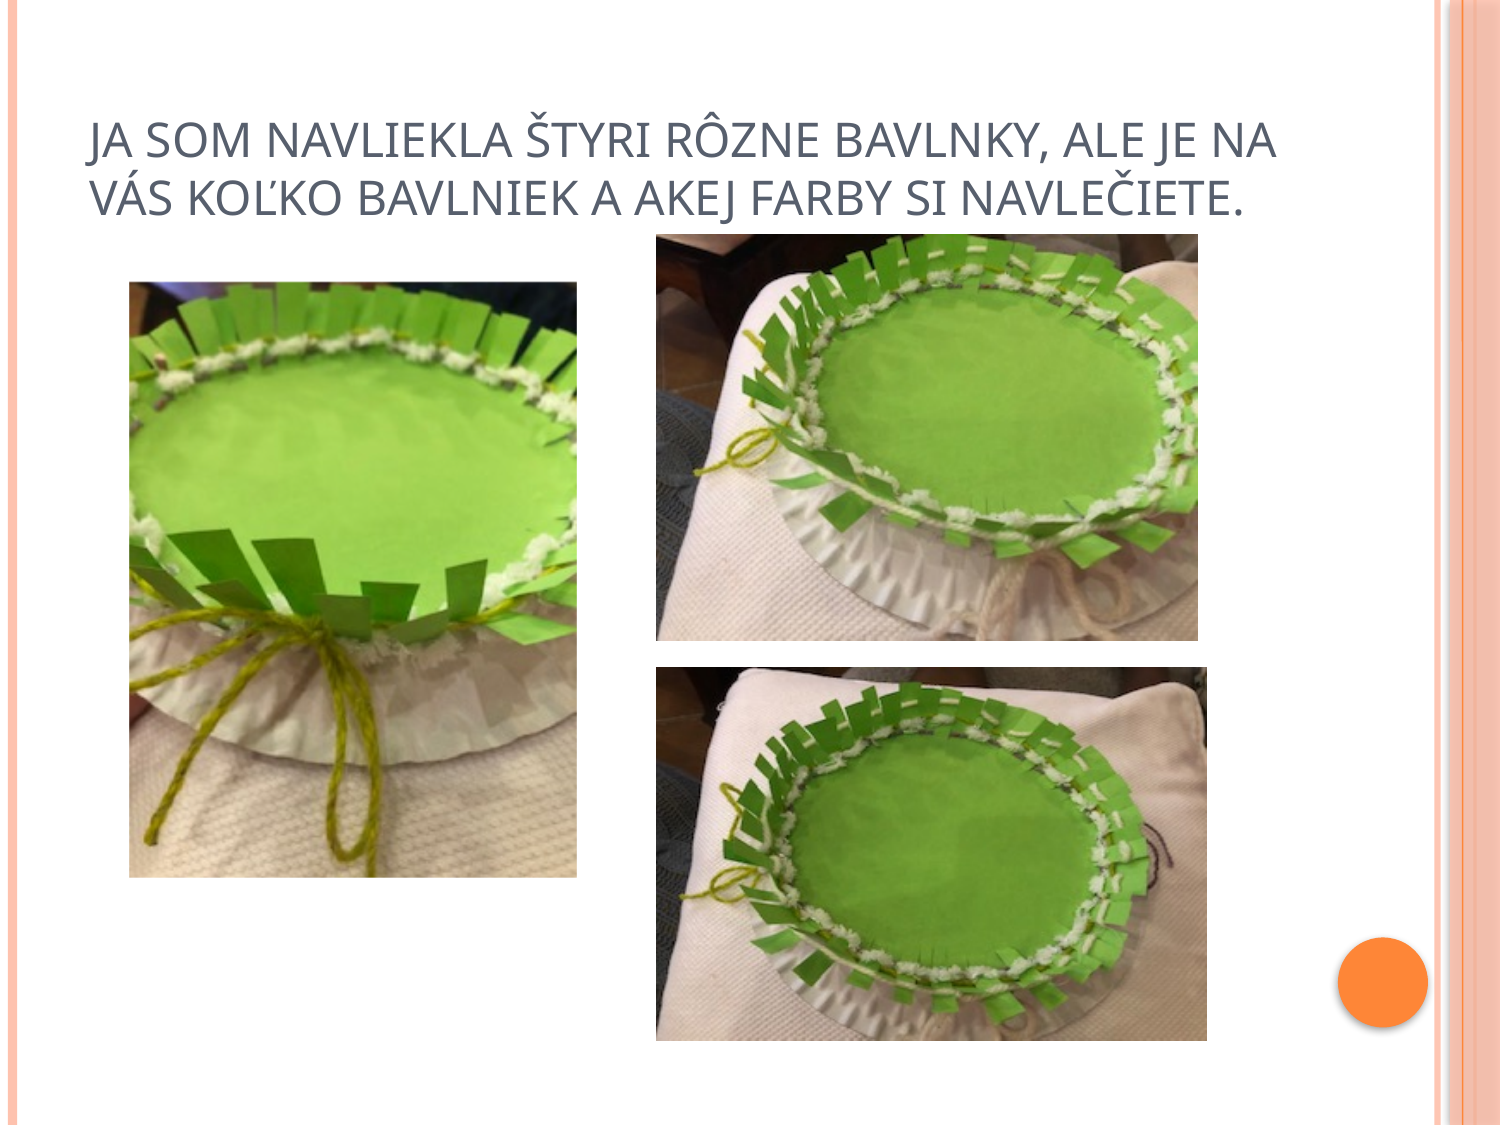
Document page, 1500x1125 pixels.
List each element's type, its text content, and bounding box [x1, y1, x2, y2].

picture [655, 667, 1208, 1042]
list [53, 355, 652, 804]
picture [130, 804, 576, 877]
picture [130, 283, 576, 355]
picture [655, 233, 1199, 642]
title Ja som navliekla štyri rôzne bavlnky, ale je na Vás koľko bavlniek a akej farby si navlečiete. [75, 45, 1300, 233]
